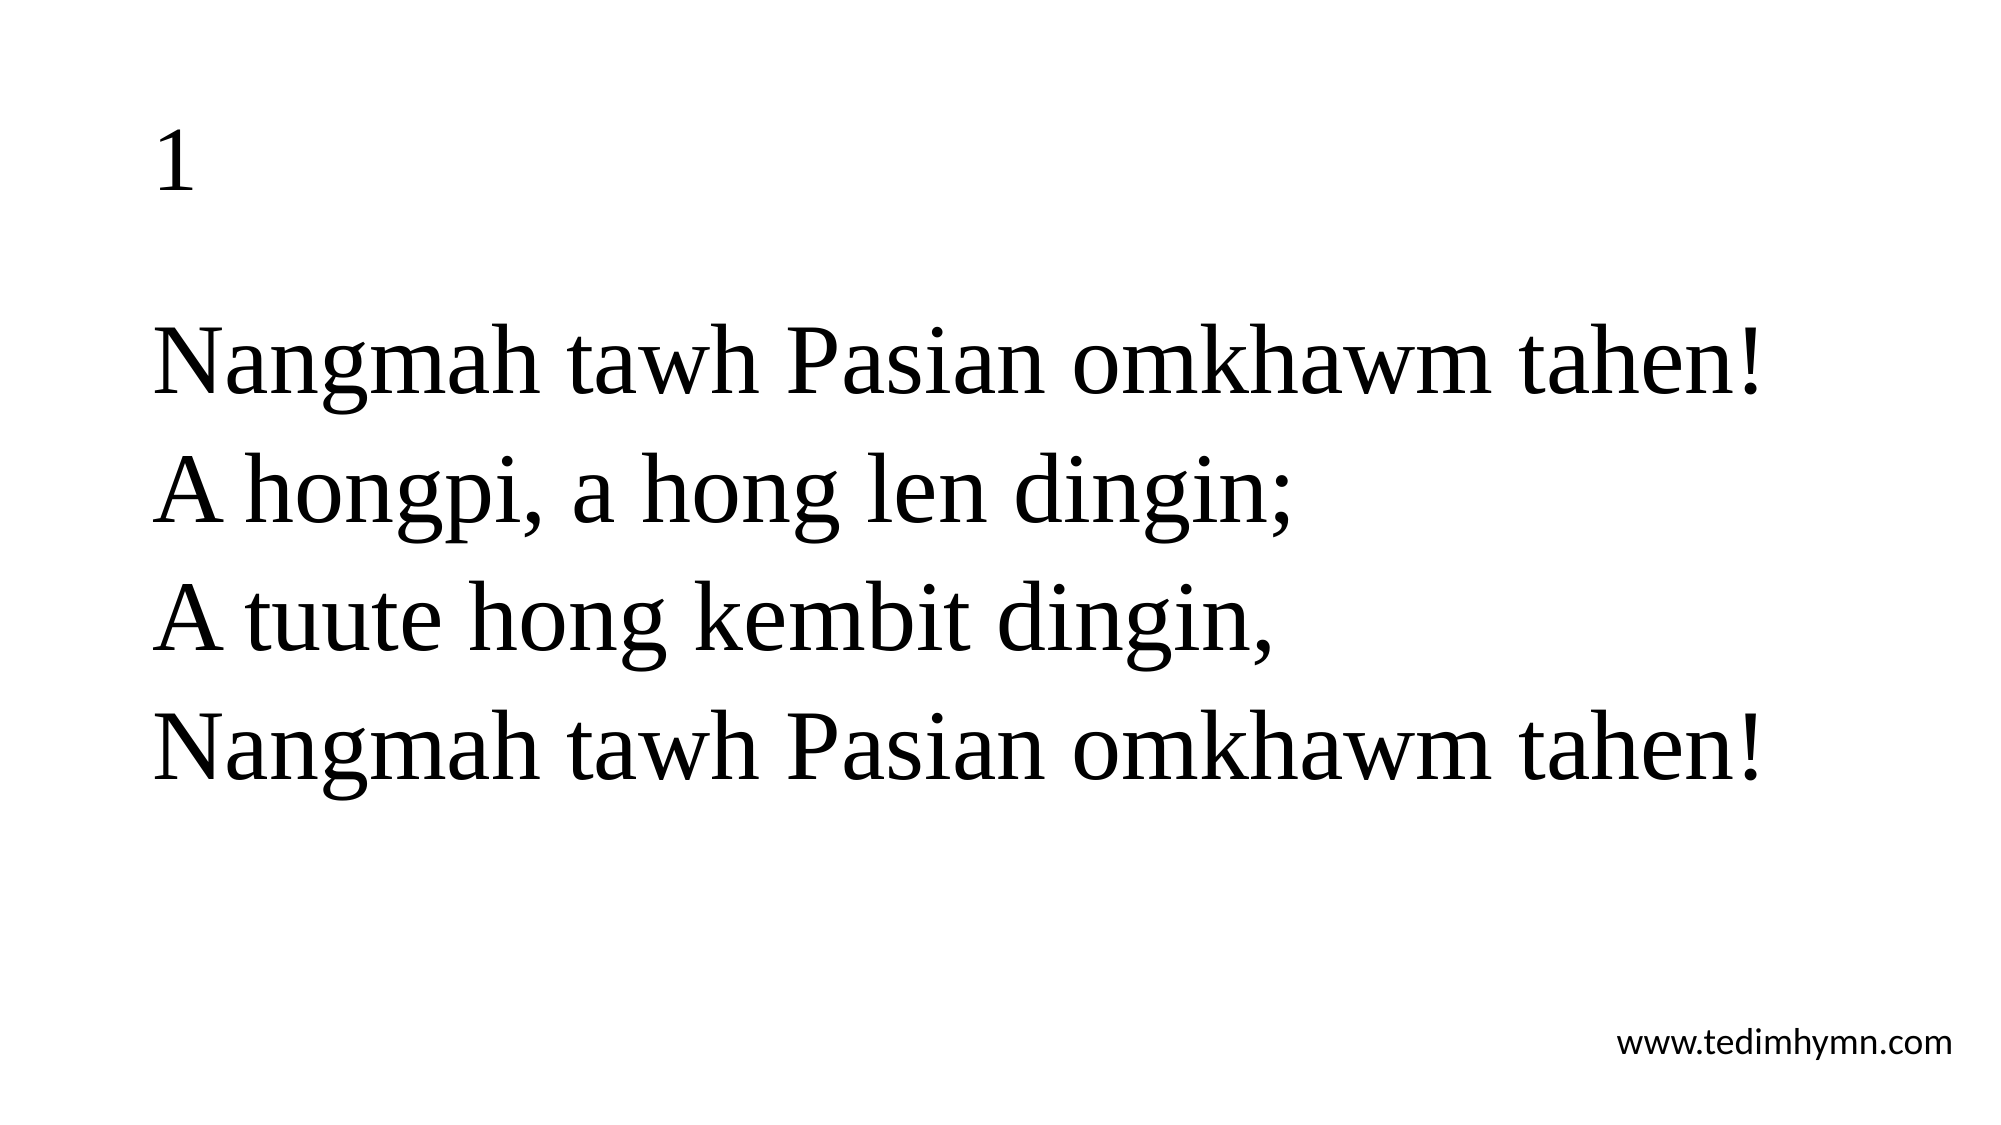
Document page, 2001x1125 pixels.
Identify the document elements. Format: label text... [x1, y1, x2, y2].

list Nangmah tawh Pasian omkhawm tahen! A hongpi, a hong len dingin; A tuute hong kembit dingin, Nangmah tawh Pasian omkhawm tahen! [137, 299, 1863, 1014]
text_box www.tedimhymn.com [1601, 1009, 2000, 1070]
title 1 [137, 80, 1863, 241]
